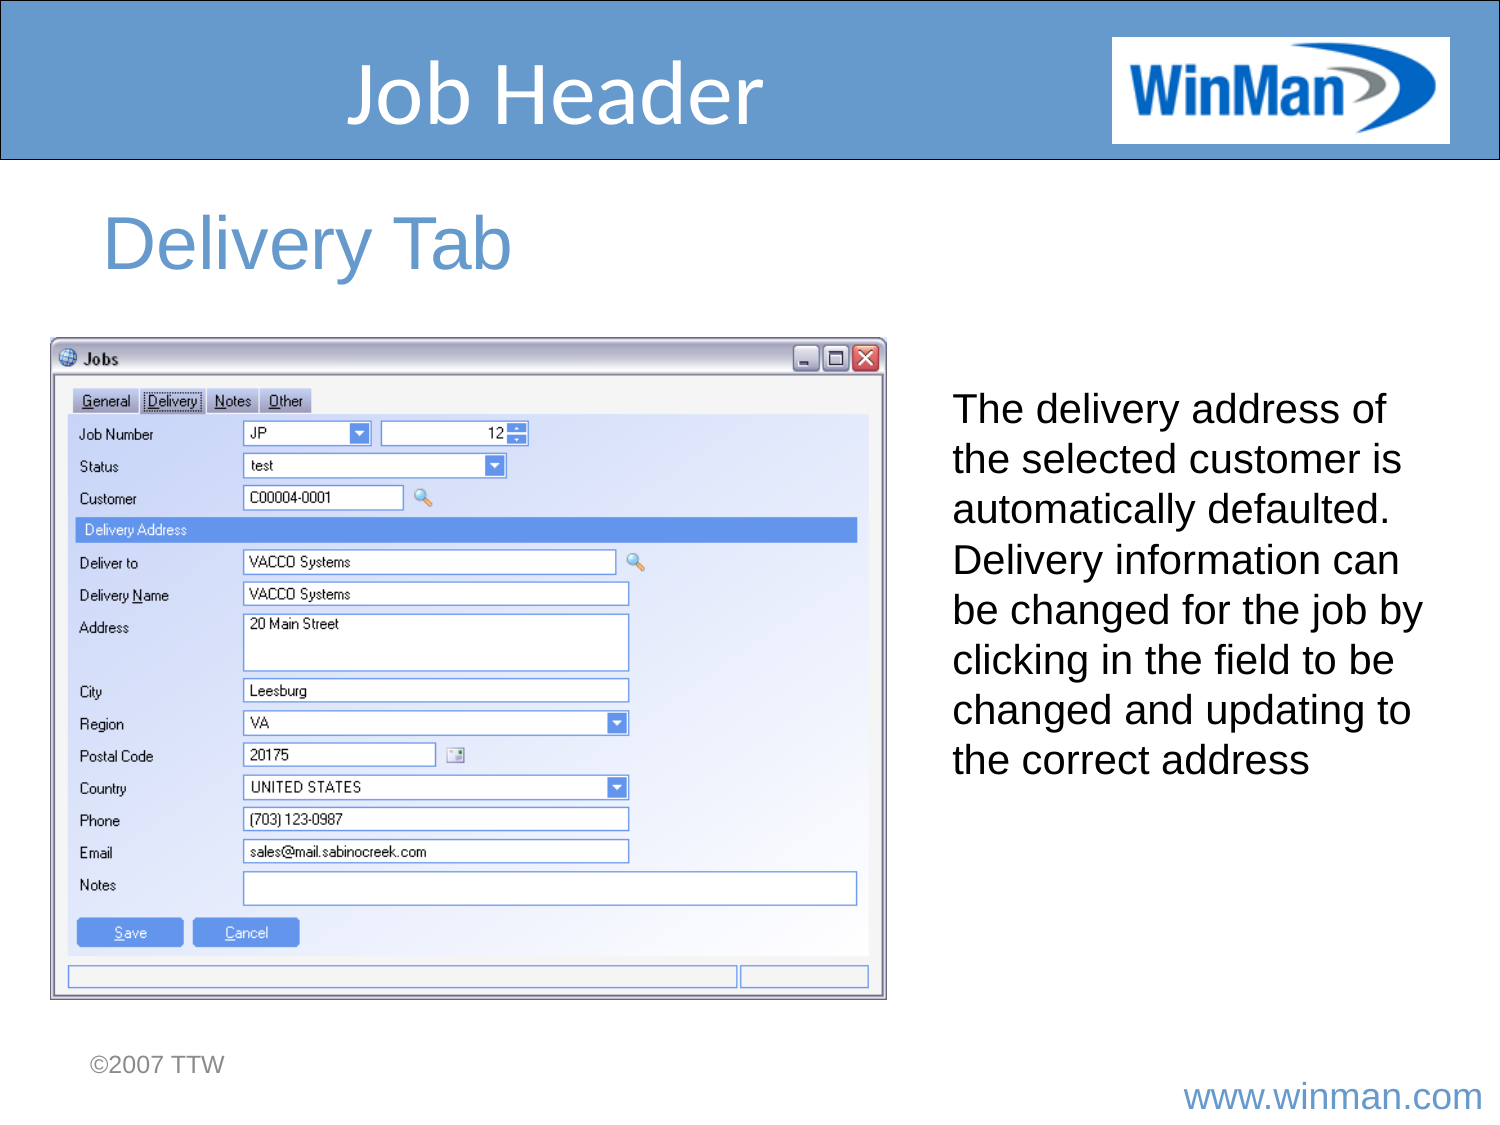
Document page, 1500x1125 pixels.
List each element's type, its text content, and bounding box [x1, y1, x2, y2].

title Job Header [0, 24, 1113, 151]
text_box The delivery address of the selected customer is automatically defaulted. Delivery information can be changed for the job by clicking in the field to be changed and updating to the correct address [937, 374, 1450, 790]
picture [49, 337, 887, 1001]
text_box Delivery Tab [87, 187, 1038, 293]
picture [1113, 37, 1450, 144]
slide_number ©2007 TTW [75, 1024, 425, 1103]
